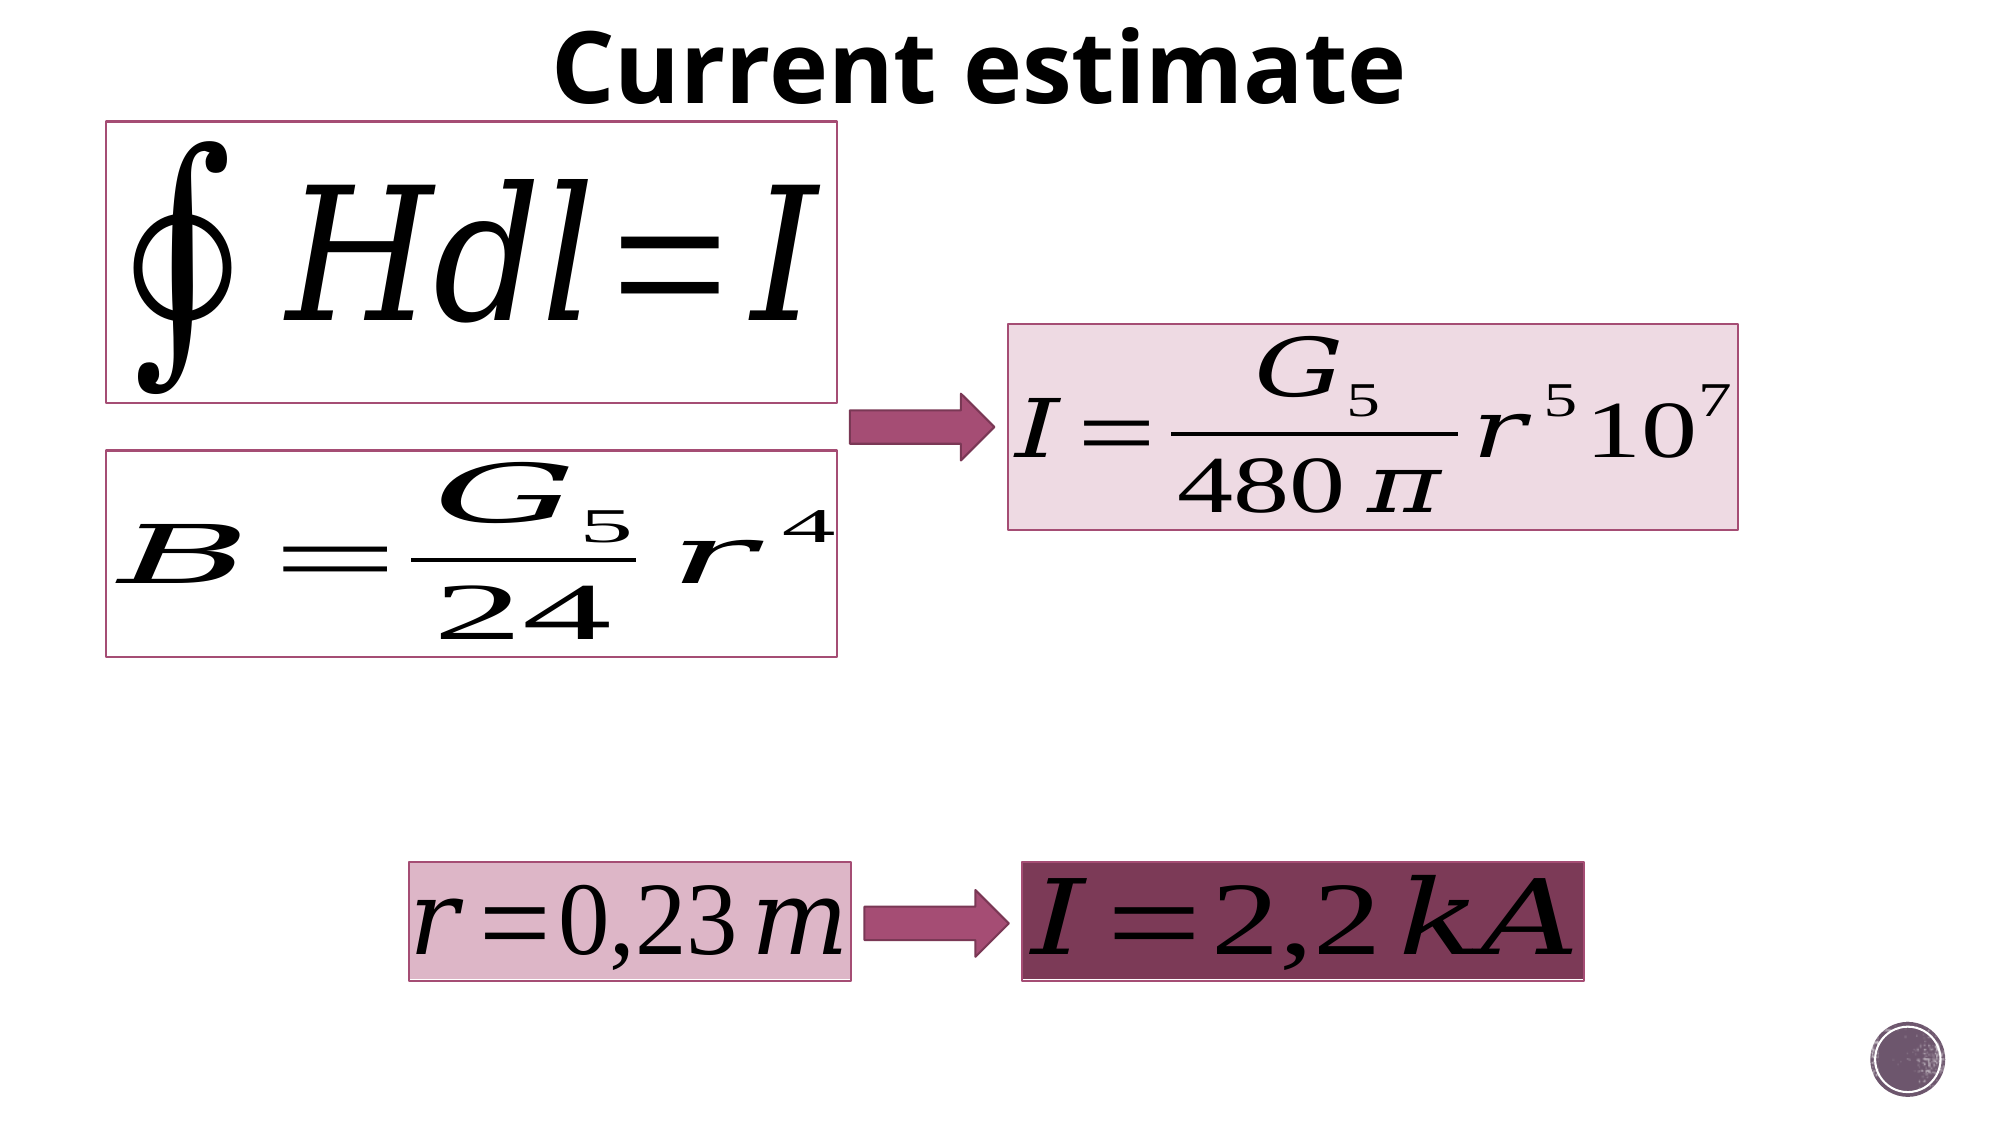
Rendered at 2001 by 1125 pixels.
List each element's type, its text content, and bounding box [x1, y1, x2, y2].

text_box [863, 889, 1010, 958]
title Current estimate [154, 0, 1805, 143]
text_box [848, 392, 996, 462]
